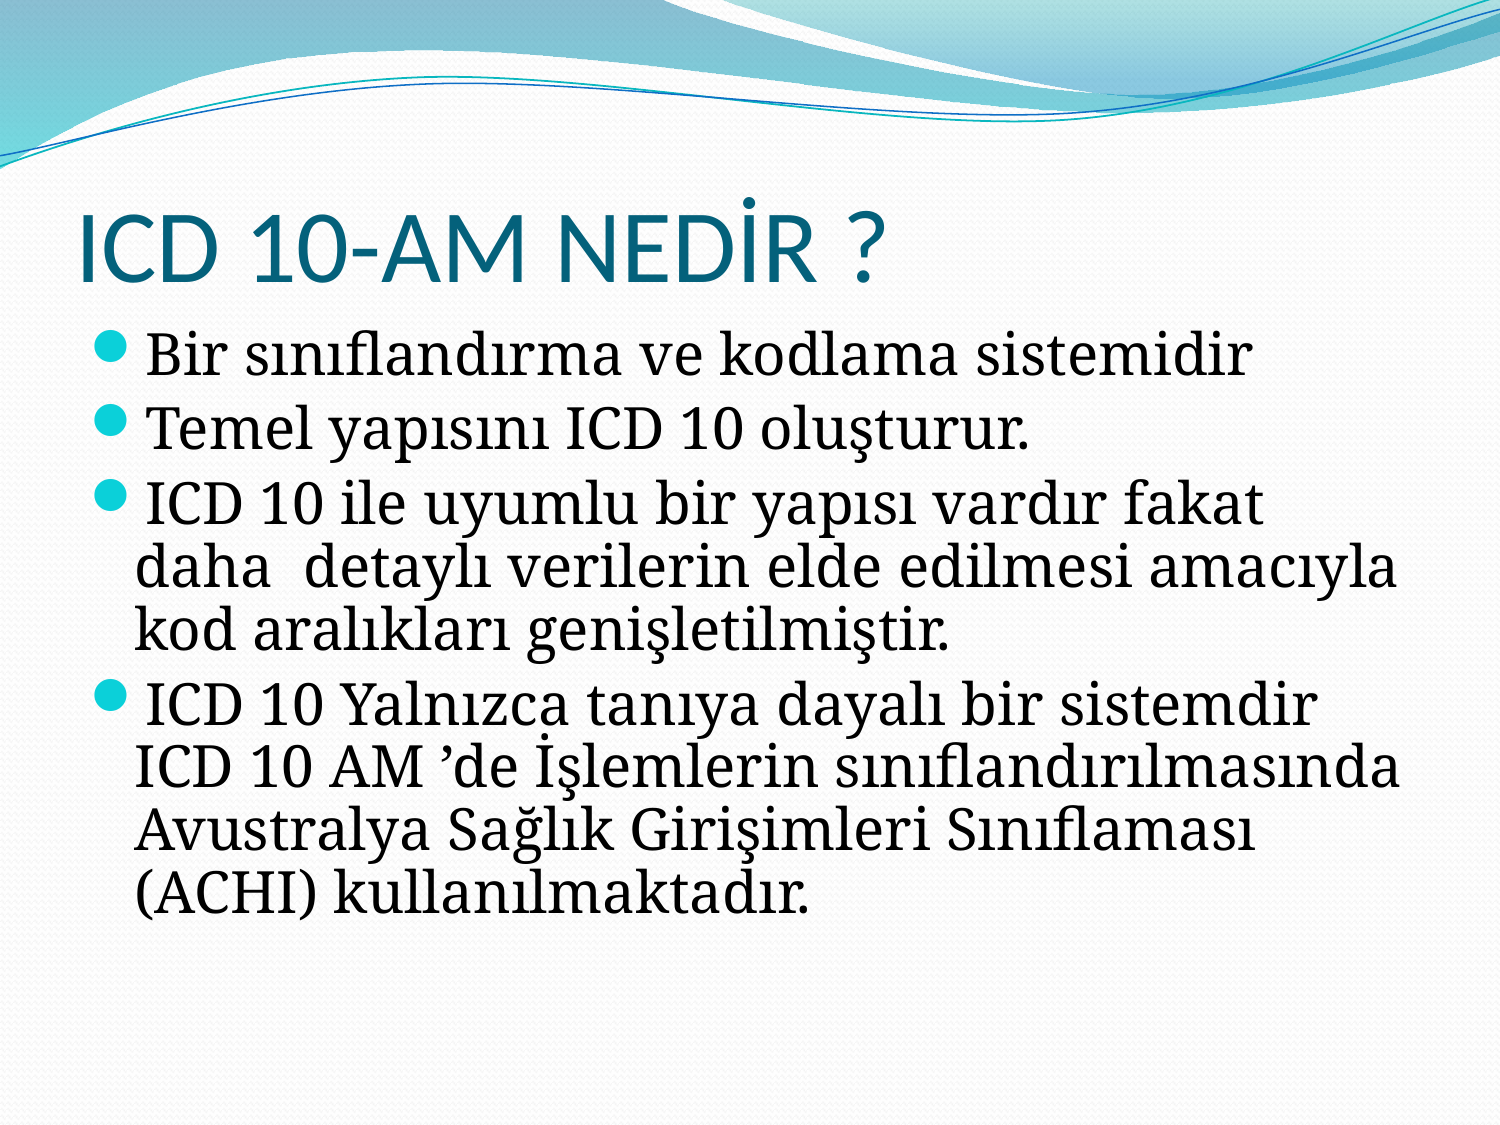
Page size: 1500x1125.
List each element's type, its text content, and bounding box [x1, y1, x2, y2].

list Bir sınıflandırma ve kodlama sistemidir Temel yapısını ICD 10 oluşturur. ICD 10 ile uyumlu bir yapısı vardır fakat daha detaylı verilerin elde edilmesi amacıyla kod aralıkları genişletilmiştir. ICD 10 Yalnızca tanıya dayalı bir sistemdir ICD 10 AM ’de İşlemlerin sınıflandırılmasında Avustralya Sağlık Girişimleri Sınıflaması (ACHI) kullanılmaktadır. [75, 317, 1425, 1038]
title ICD 10-AM NEDİR ? [75, 115, 1425, 303]
